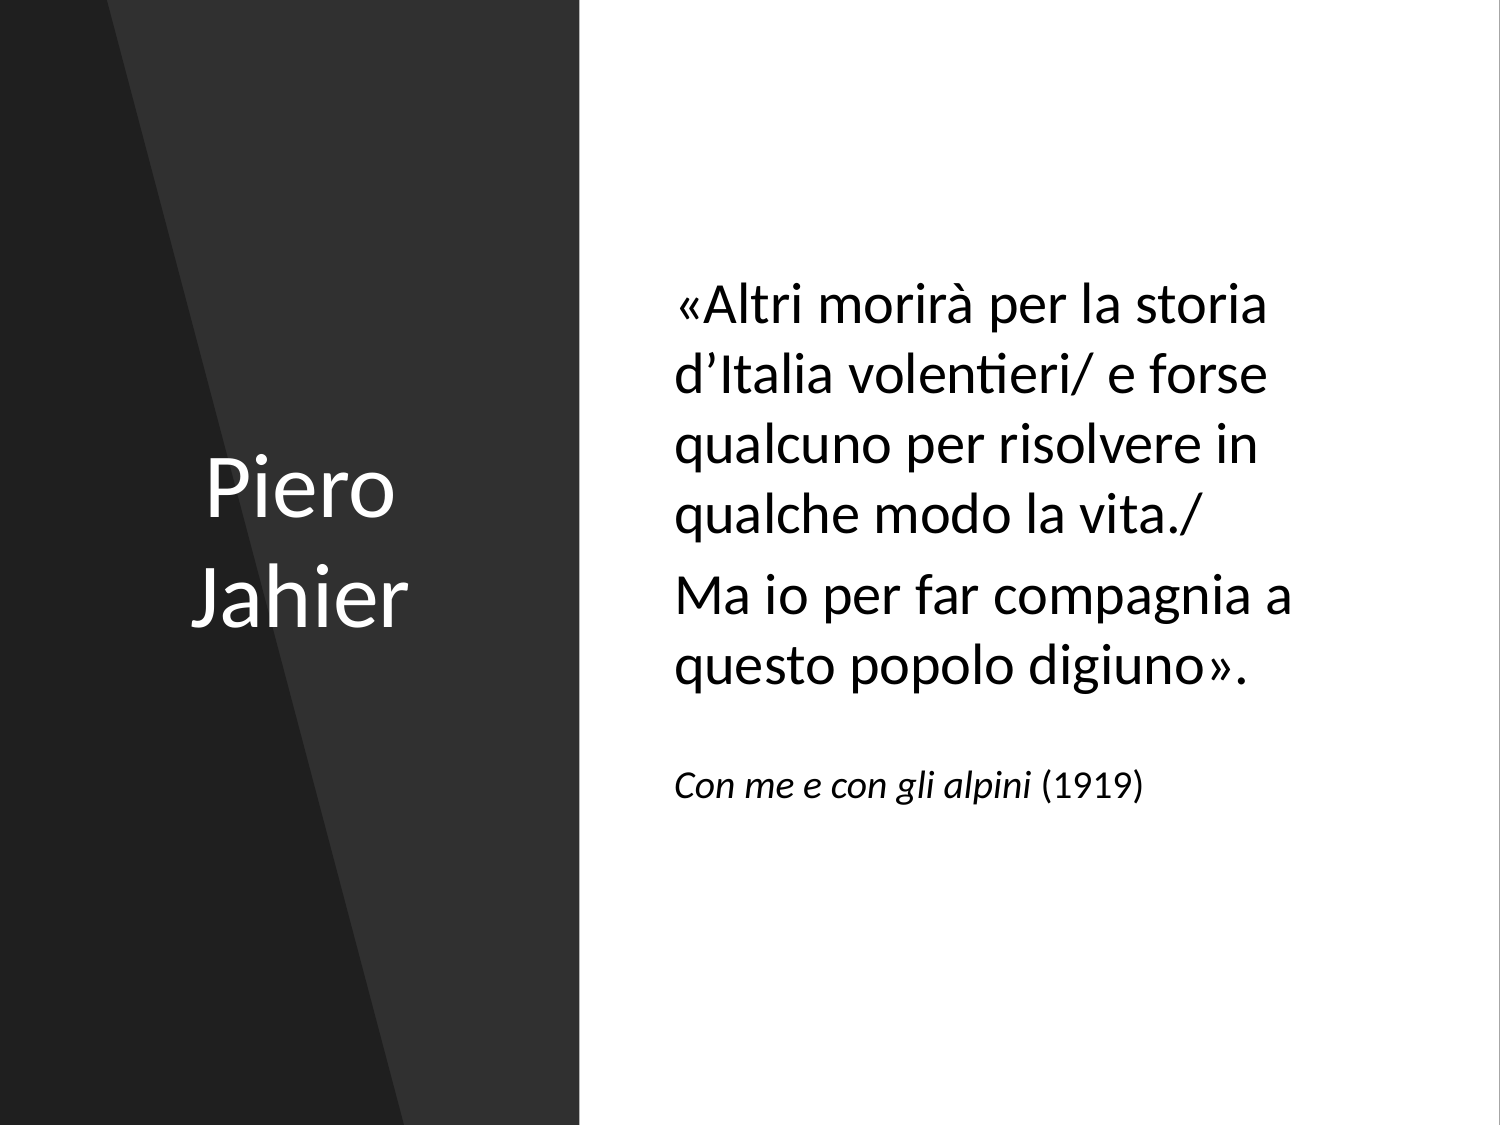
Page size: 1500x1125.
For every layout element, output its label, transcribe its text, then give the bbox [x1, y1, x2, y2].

text_box [0, 0, 407, 1125]
text_box [581, 0, 1500, 1125]
list «Altri morirà per la storia d’Italia volentieri/ e forse qualcuno per risolvere in qualche modo la vita./ Ma io per far compagnia a questo popolo digiuno». Con me e con gli alpini (1919) [659, 105, 1401, 967]
text_box [110, 0, 581, 1125]
title Piero Jahier [98, 105, 503, 967]
